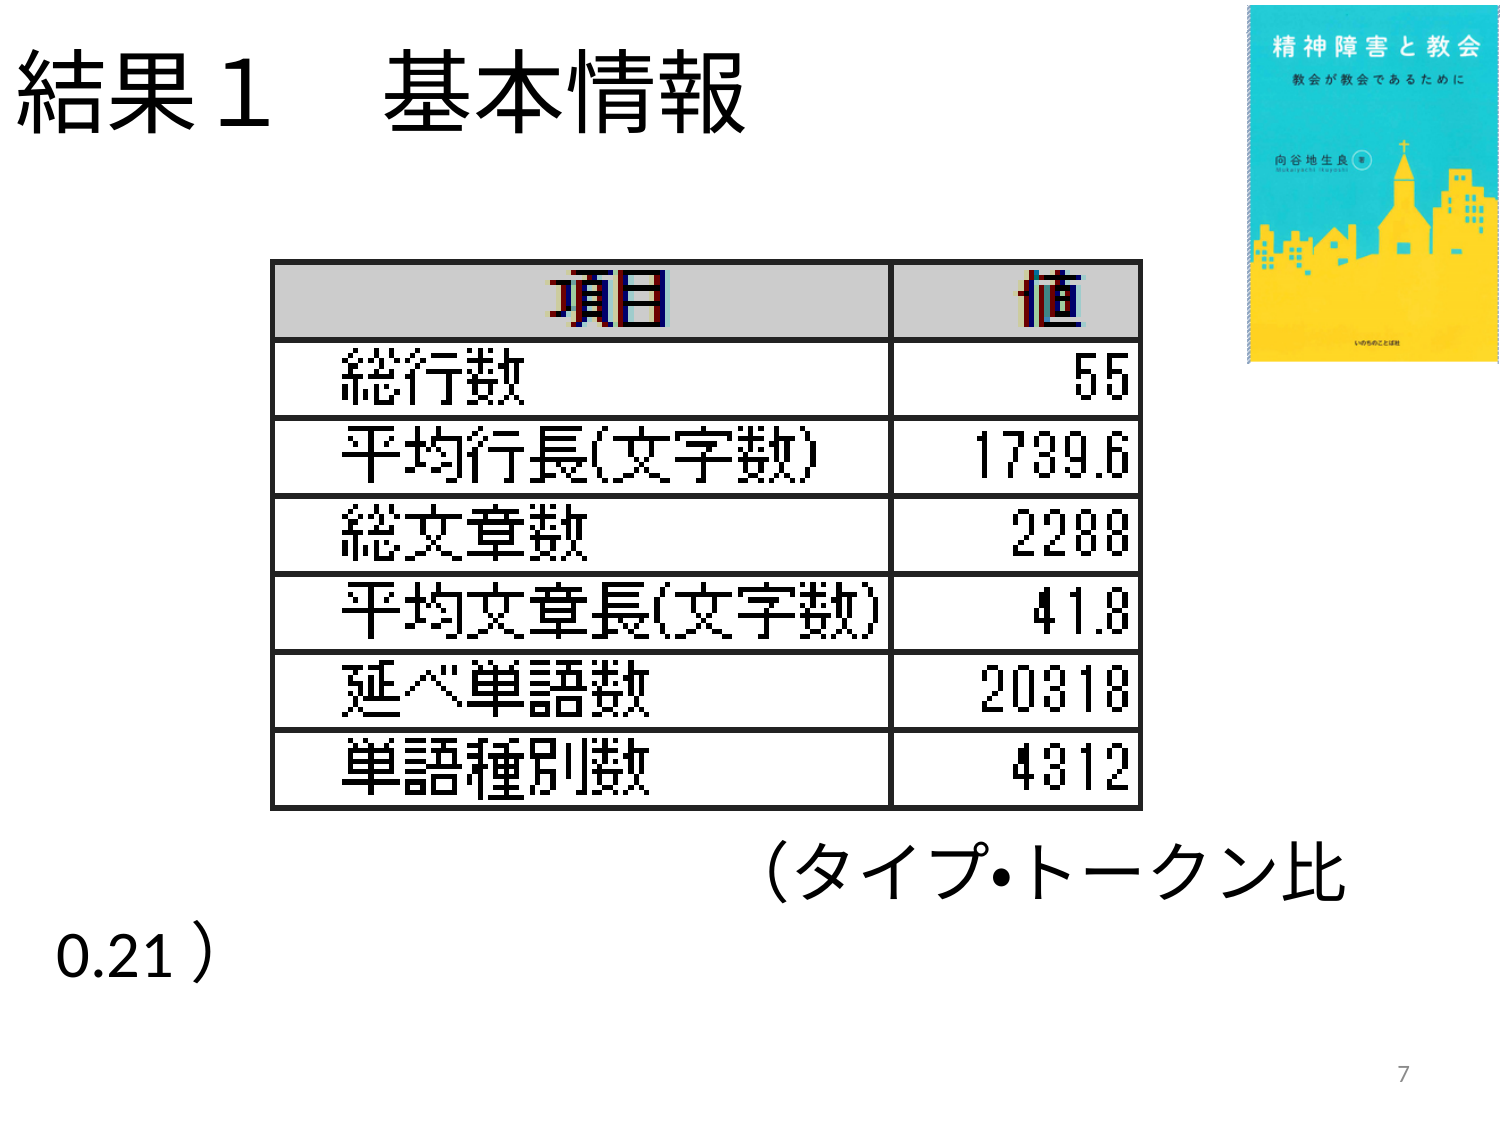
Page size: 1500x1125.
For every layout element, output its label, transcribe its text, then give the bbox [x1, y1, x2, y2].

picture [218, 207, 1206, 811]
list （タイプ・トークン比 0.21） [41, 262, 1483, 1047]
picture [1245, 5, 1500, 364]
slide_number 7 [1074, 1042, 1425, 1103]
title 結果１ 基本情報 [0, 7, 1241, 173]
